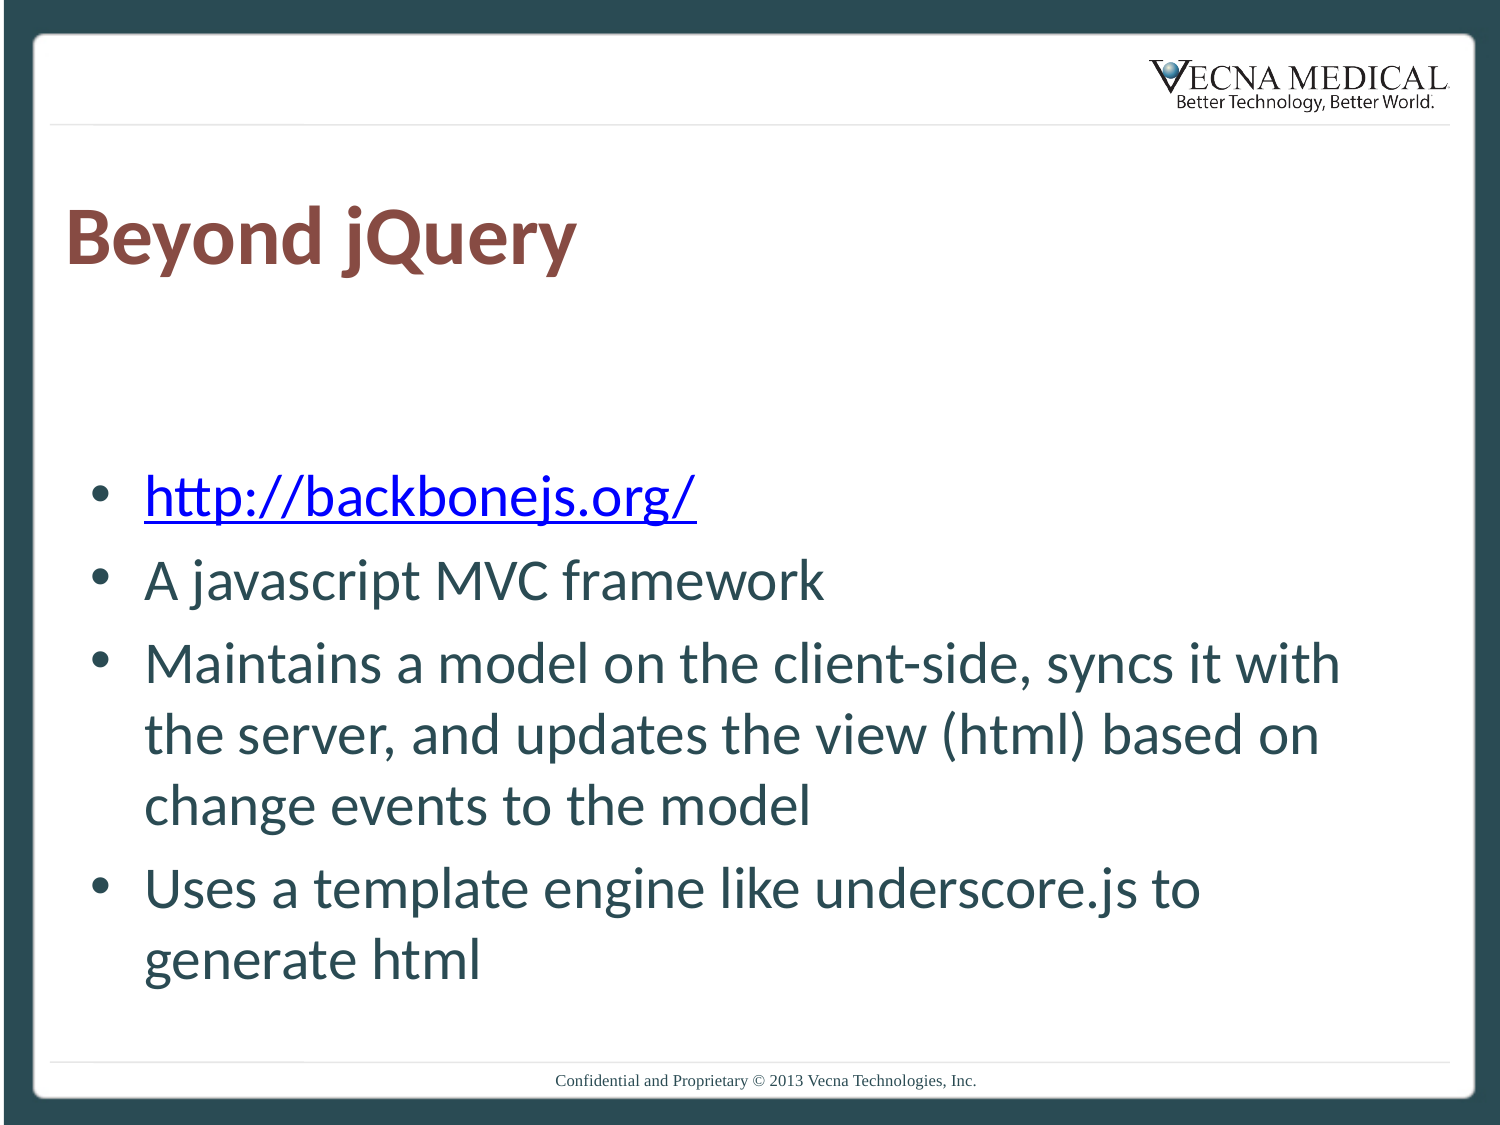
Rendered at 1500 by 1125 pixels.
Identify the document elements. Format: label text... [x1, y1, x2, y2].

title Beyond jQuery [50, 137, 1400, 325]
picture [3, 0, 1500, 1125]
list http://backbonejs.org/ A javascript MVC framework Maintains a model on the client-side, syncs it with the server, and updates the view (html) based on change events to the model Uses a template engine like underscore.js to generate html [75, 450, 1425, 1005]
